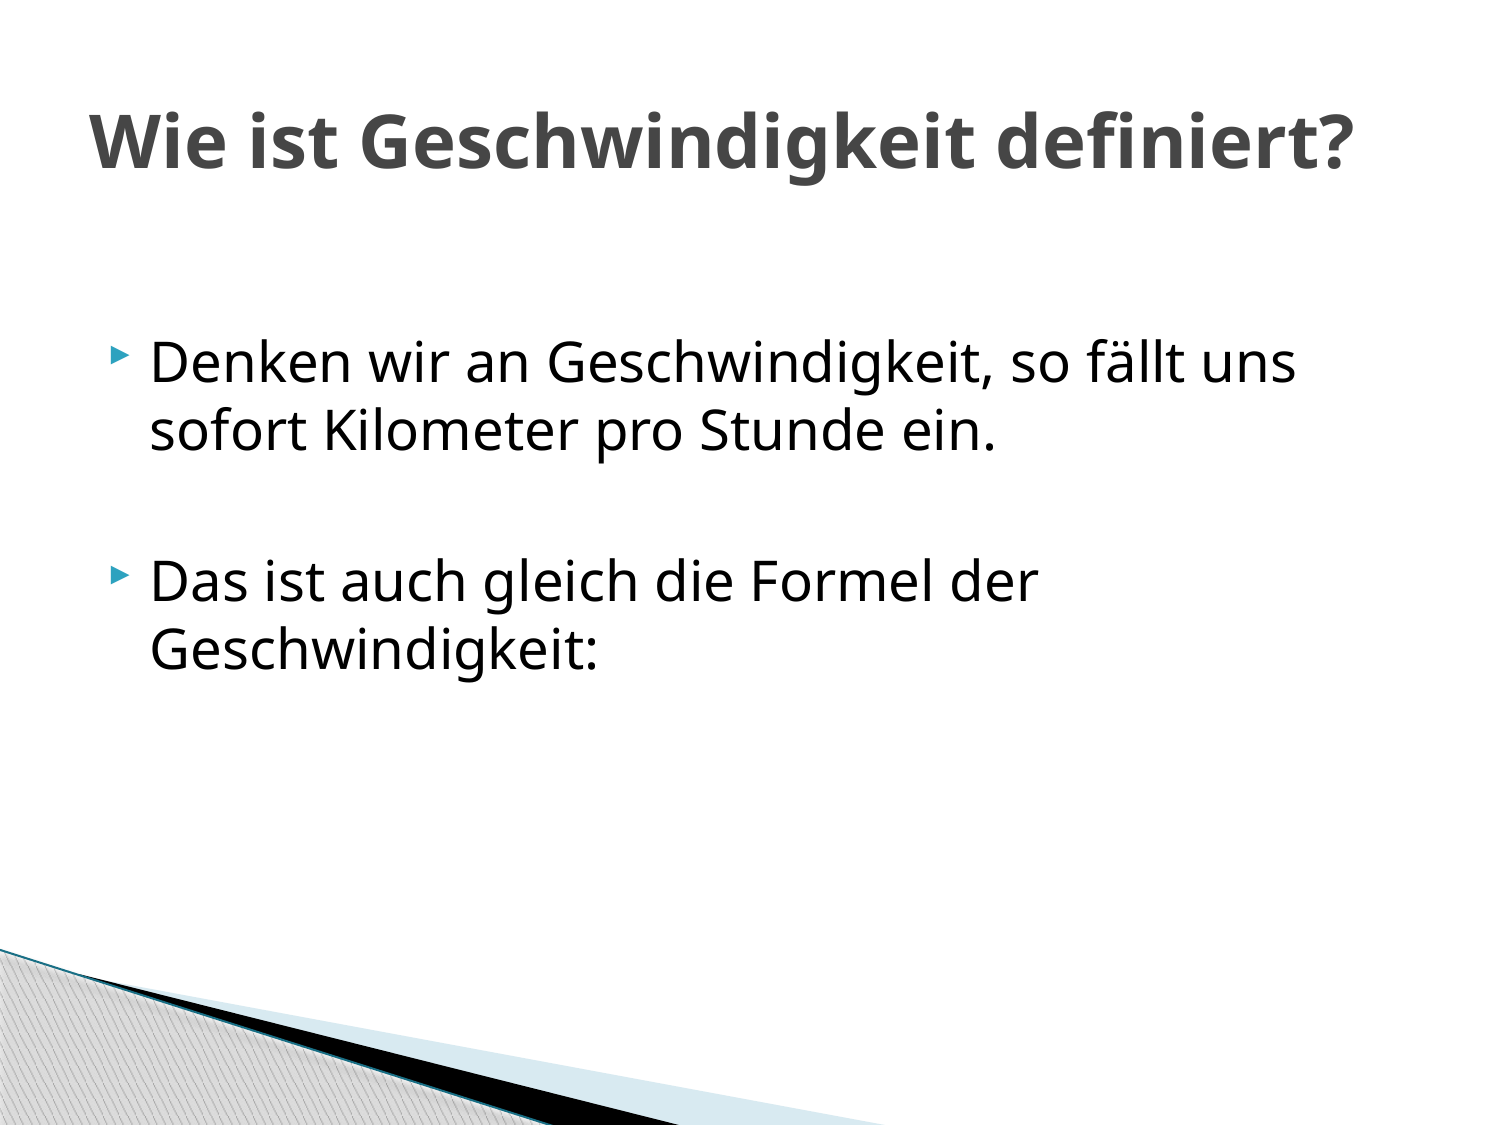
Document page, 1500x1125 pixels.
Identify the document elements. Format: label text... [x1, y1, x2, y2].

title Wie ist Geschwindigkeit definiert? [75, 45, 1425, 233]
